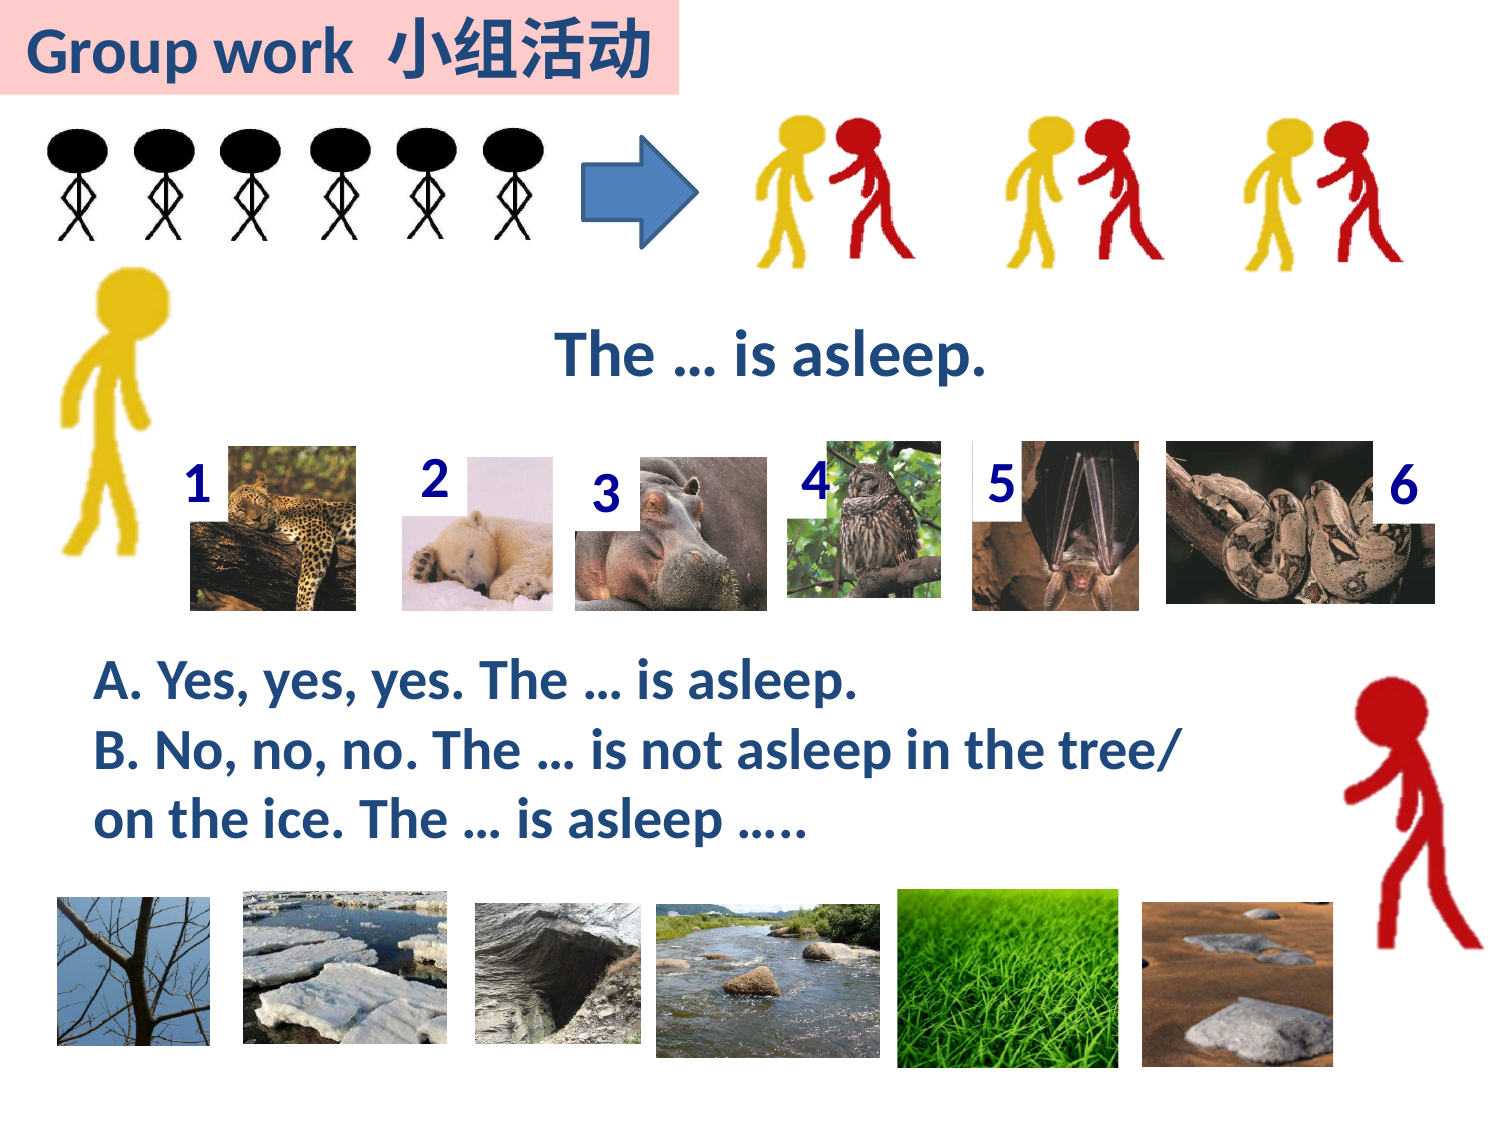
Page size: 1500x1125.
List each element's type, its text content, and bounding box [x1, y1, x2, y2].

picture [243, 891, 448, 1044]
text_box The … is asleep. [273, 302, 1270, 398]
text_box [1233, 112, 1417, 279]
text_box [166, 436, 356, 611]
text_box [1166, 438, 1436, 605]
text_box A. Yes, yes, yes. The … is asleep. B. No, no, no. The … is not asleep in the tree/ on the ice. The … is asleep ….. [78, 633, 1258, 859]
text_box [47, 120, 550, 248]
picture [57, 897, 211, 1047]
picture [475, 903, 641, 1044]
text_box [786, 433, 942, 599]
text_box Group work 小组活动 [0, 0, 680, 95]
picture [43, 255, 172, 563]
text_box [745, 109, 929, 276]
picture [1141, 671, 1500, 1068]
text_box [581, 134, 700, 250]
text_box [994, 109, 1179, 276]
picture [656, 904, 880, 1058]
picture [897, 888, 1119, 1075]
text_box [972, 436, 1139, 611]
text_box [401, 431, 554, 611]
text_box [573, 446, 767, 611]
